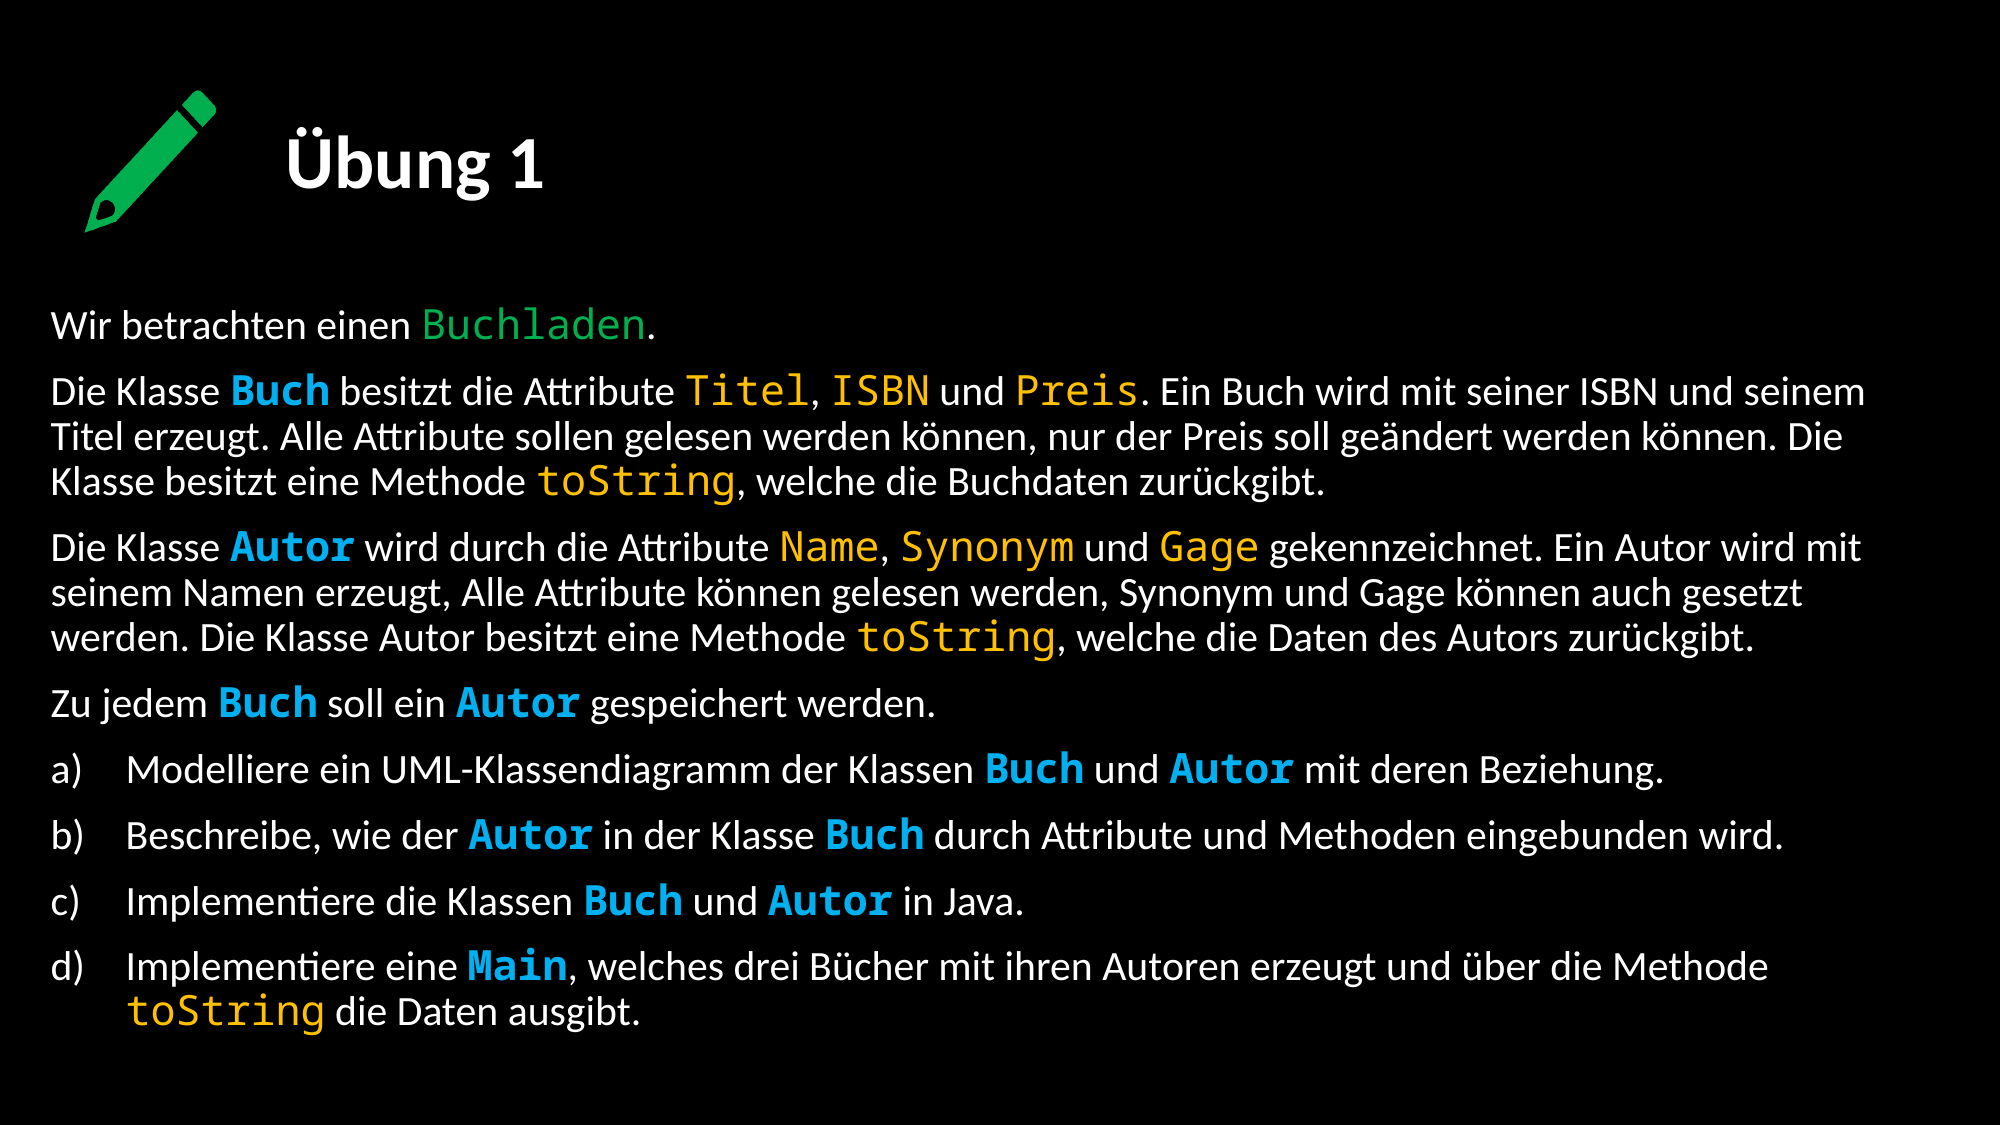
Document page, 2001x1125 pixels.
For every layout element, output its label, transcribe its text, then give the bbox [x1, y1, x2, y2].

picture [71, 76, 229, 247]
list Übung 1 [271, 115, 646, 222]
list Wir betrachten einen Buchladen. Die Klasse Buch besitzt die Attribute Titel, ISBN und Preis. Ein Buch wird mit seiner ISBN und seinem Titel erzeugt. Alle Attribute sollen gelesen werden können, nur der Preis soll geändert werden können. Die Klasse besitzt eine Methode toString, welche die Buchdaten zurückgibt. Die Klasse Autor wird durch die Attribute Name, Synonym und Gage gekennzeichnet. Ein Autor wird mit seinem Namen erzeugt, Alle Attribute können gelesen werden, Synonym und Gage können auch gesetzt werden. Die Klasse Autor besitzt eine Methode toString, welche die Daten des Autors zurückgibt. Zu jedem Buch soll ein Autor gespeichert werden. Modelliere ein UML-Klassendiagramm der Klassen Buch und Autor mit deren Beziehung. Beschreibe, wie der Autor in der Klasse Buch durch Attribute und Methoden eingebunden wird. Implementiere die Klassen Buch und Autor in Java. Implementiere eine Main, welches drei Bücher mit ihren Autoren erzeugt und über die Methode toString die Daten ausgibt. [35, 296, 1965, 1090]
